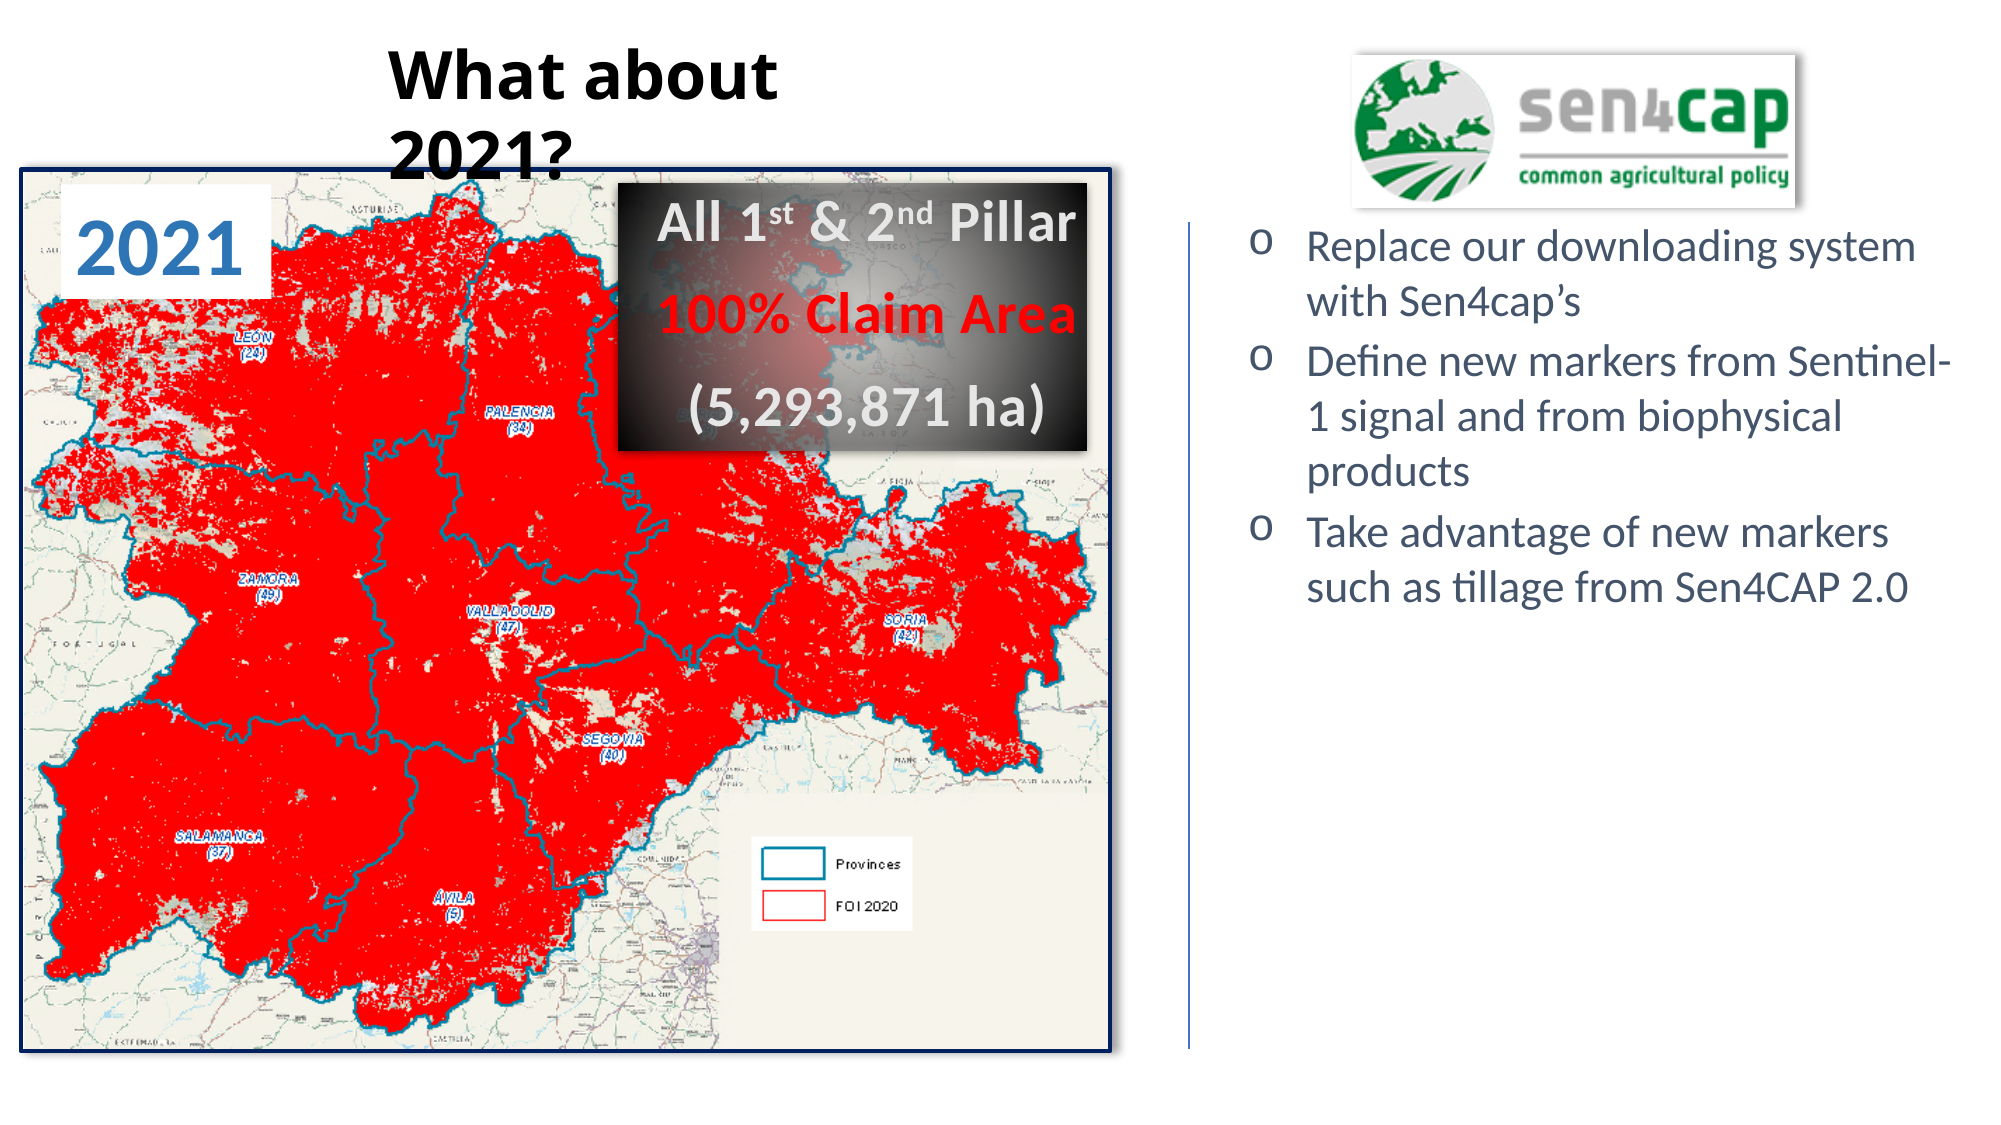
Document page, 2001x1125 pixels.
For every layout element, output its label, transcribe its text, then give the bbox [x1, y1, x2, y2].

picture [23, 171, 1108, 1049]
picture [1351, 54, 1796, 209]
text_box Replace our downloading system with Sen4cap’s Define new markers from Sentinel-1 signal and from biophysical products Take advantage of new markers such as tillage from Sen4CAP 2.0 [1205, 208, 1971, 619]
text_box What about 2021? [373, 25, 933, 171]
